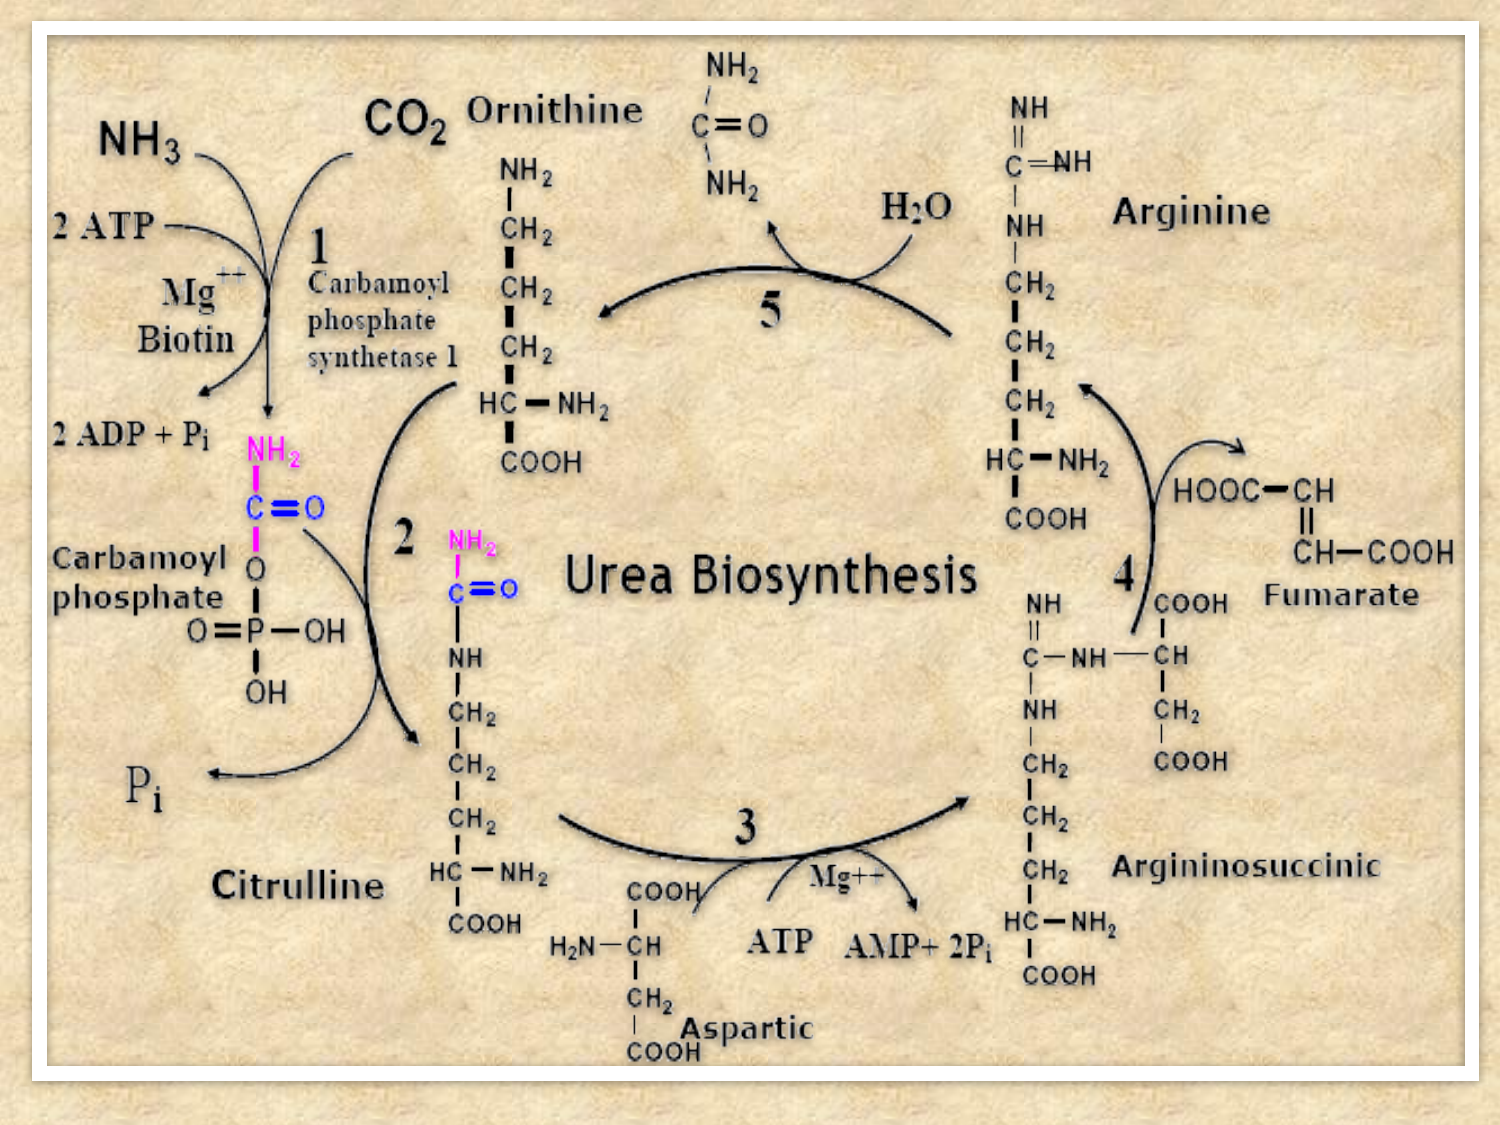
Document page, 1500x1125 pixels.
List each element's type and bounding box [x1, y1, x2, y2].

picture [0, 0, 1500, 1125]
list [46, 34, 1466, 1067]
